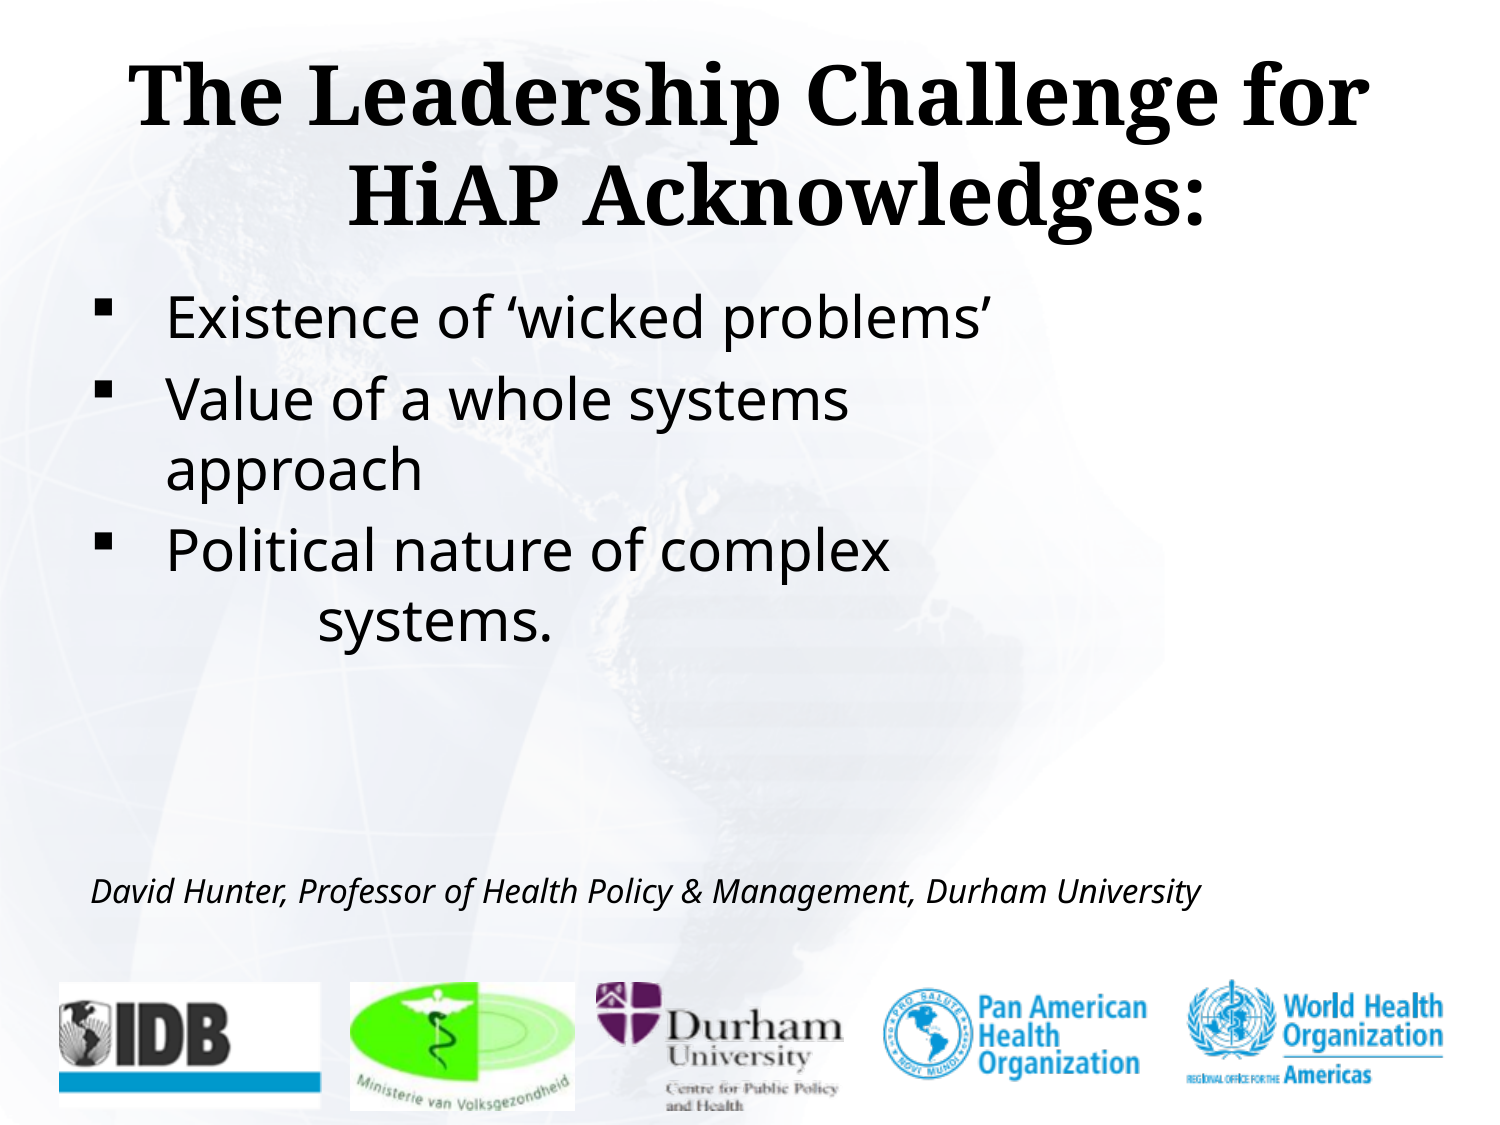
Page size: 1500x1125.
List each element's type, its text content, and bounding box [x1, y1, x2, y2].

title The Leadership Challenge for HiAP Acknowledges: [75, 75, 1425, 250]
picture [0, 0, 1500, 1125]
list Existence of ‘wicked problems’ Value of a whole systems approach Political nature of complex systems. David Hunter, Professor of Health Policy & Management, Durham University [75, 272, 1425, 883]
